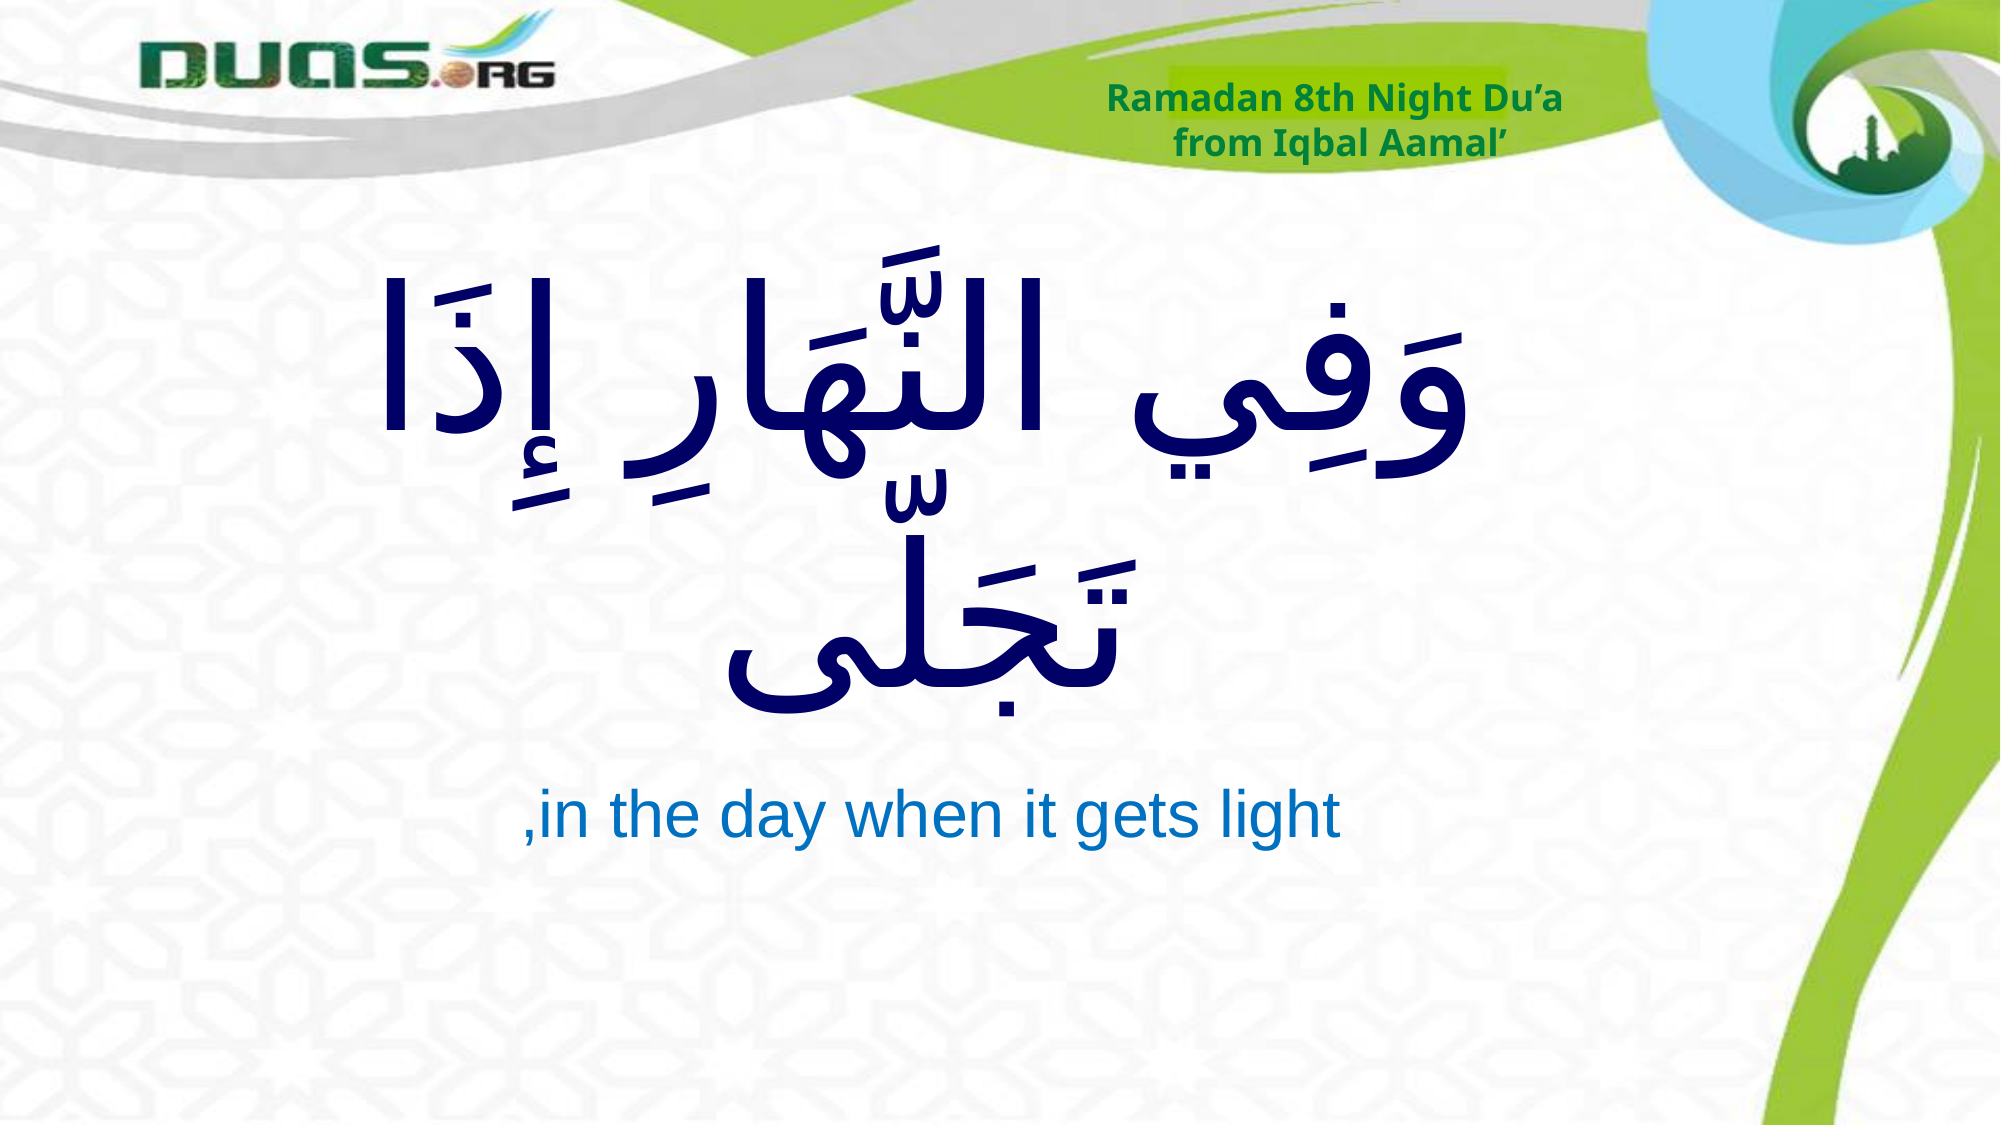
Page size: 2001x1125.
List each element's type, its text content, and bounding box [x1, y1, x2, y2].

picture [0, 0, 2001, 1125]
text_box in the day when it gets light, [172, 687, 1673, 929]
title وَفِي النَّهَارِ إِذَا تَجَلّى [174, 350, 1675, 592]
text_box Ramadan 8th Night Du’a from Iqbal Aamal’ [1091, 66, 1590, 171]
